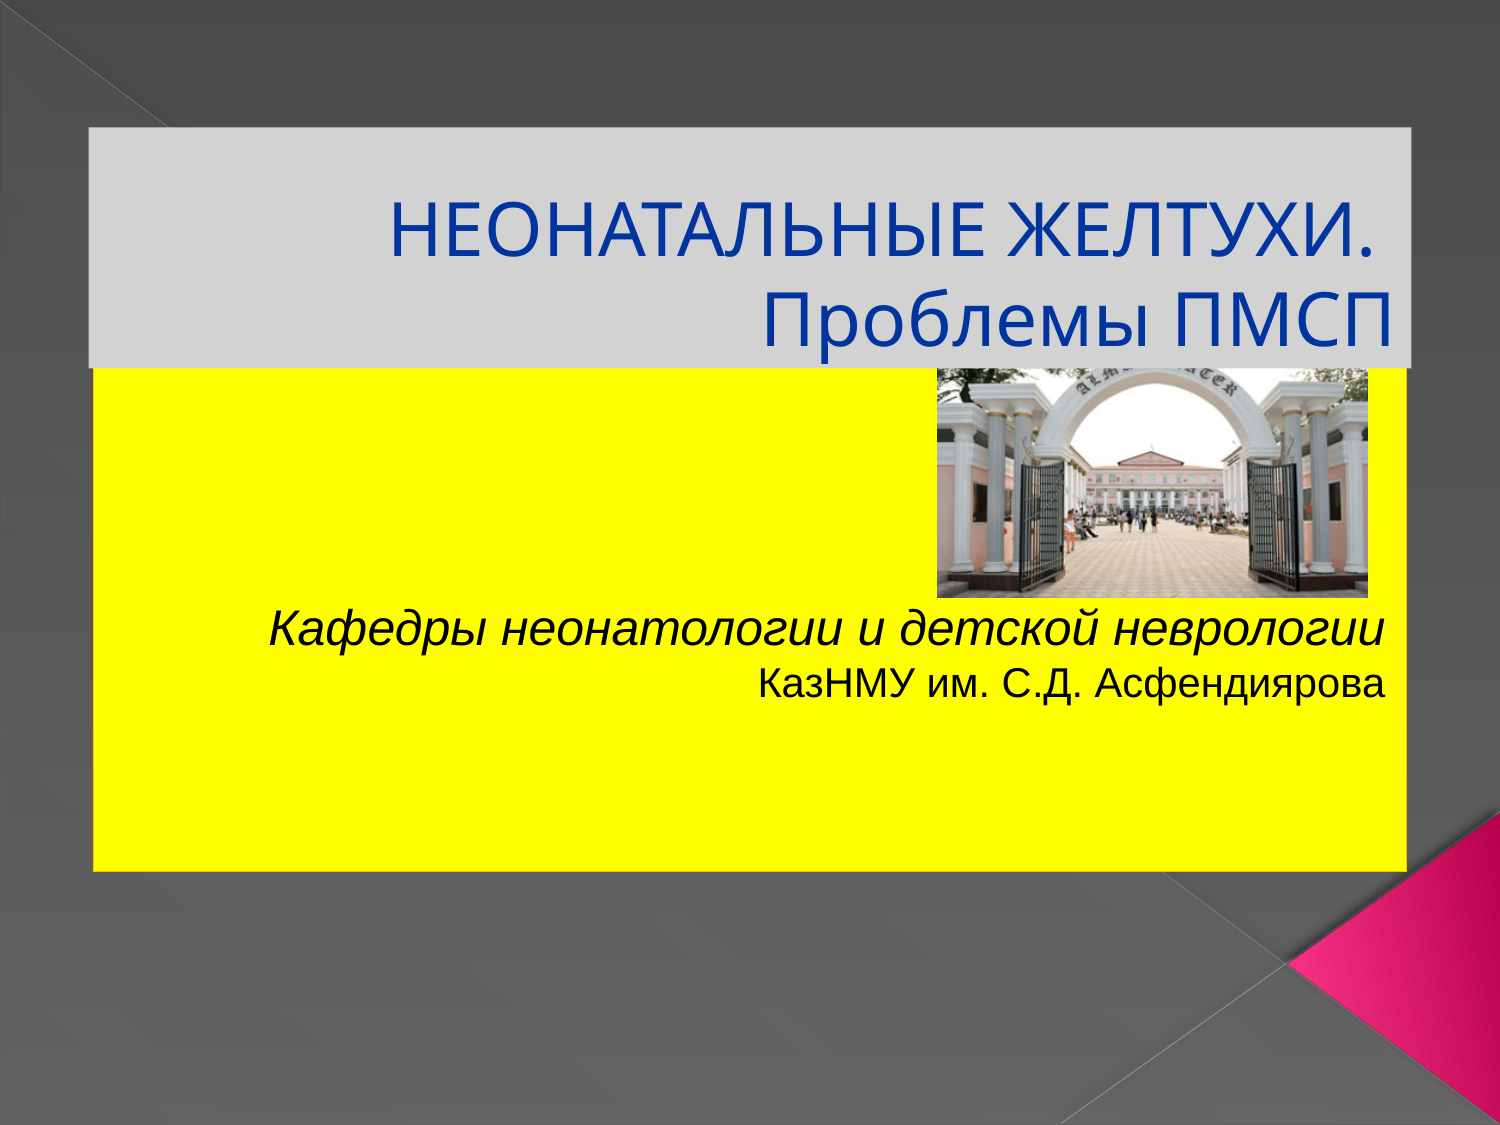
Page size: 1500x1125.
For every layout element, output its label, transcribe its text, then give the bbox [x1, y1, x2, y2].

subtitle Кафедры неонатологии и детской неврологии КазНМУ им. С.Д. Асфендиярова [93, 369, 1407, 872]
title НЕОНАТАЛЬНЫЕ ЖЕЛТУХИ. Проблемы ПМСП [88, 127, 1412, 369]
picture [937, 351, 1368, 598]
